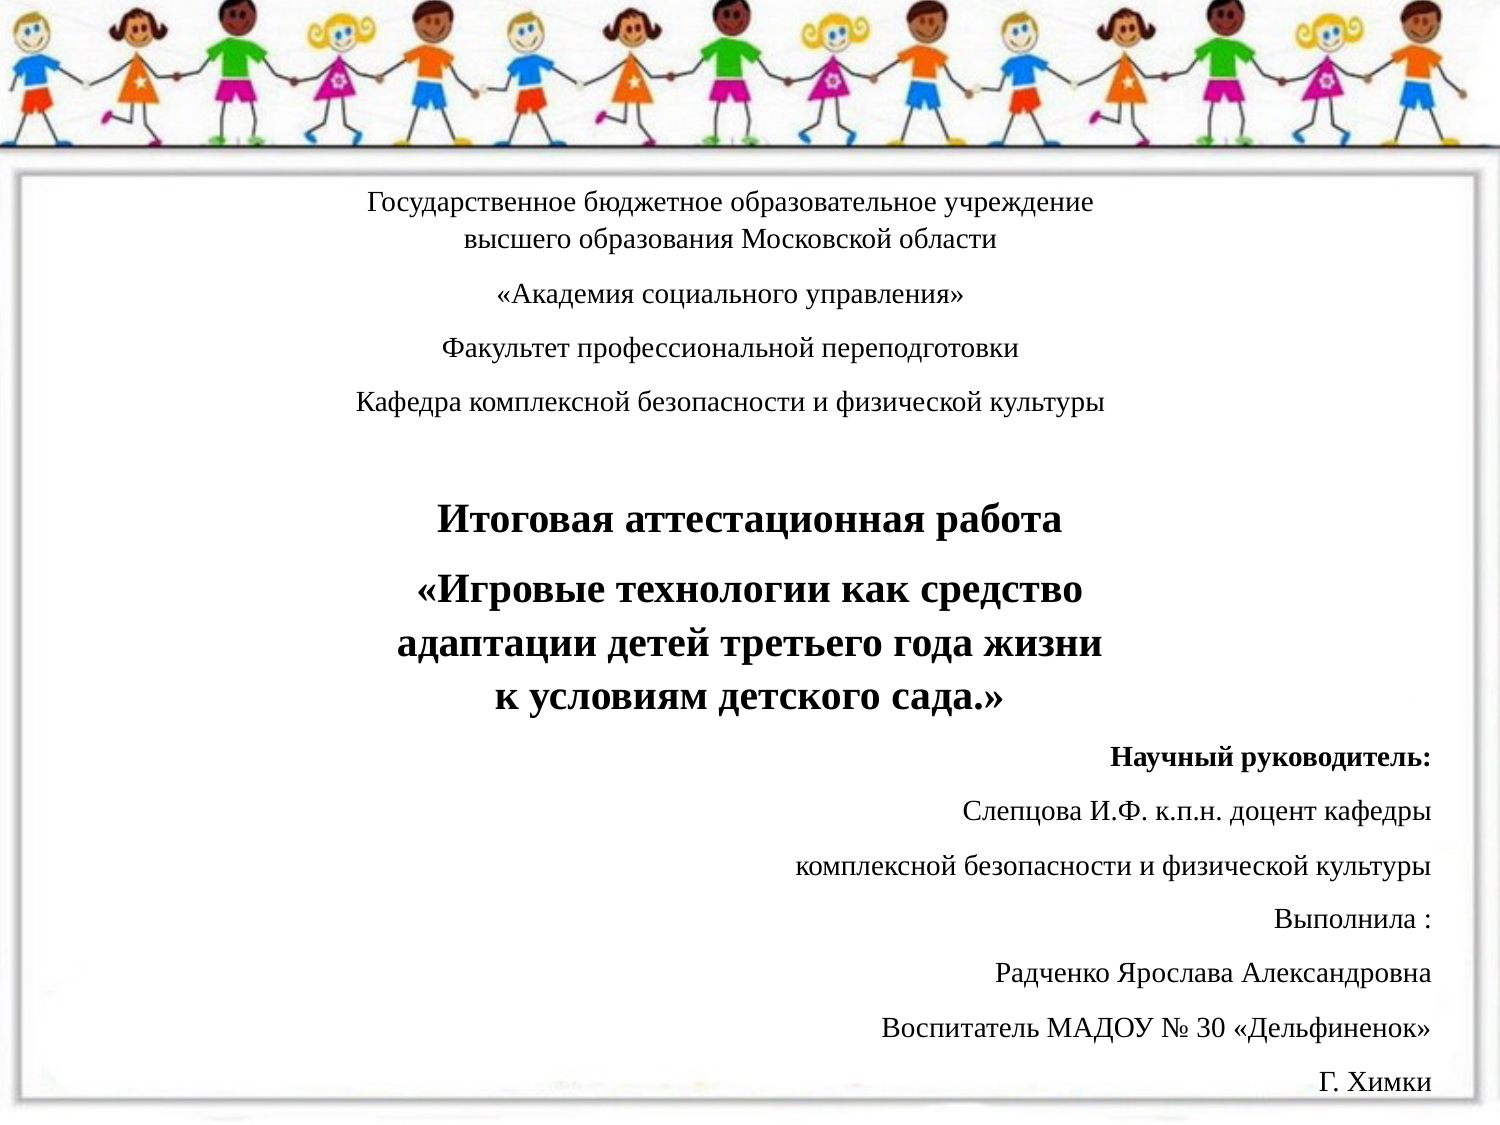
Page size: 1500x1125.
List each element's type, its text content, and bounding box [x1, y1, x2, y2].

text_box Государственное бюджетное образовательное учреждение высшего образования Московской области «Академия социального управления» Факультет профессиональной переподготовки Кафедра комплексной безопасности и физической культуры [336, 172, 1125, 425]
text_box Научный руководитель: Слепцова И.Ф. к.п.н. доцент кафедры комплексной безопасности и физической культуры Выполнила : Радченко Ярослава Александровна Воспитатель МАДОУ № 30 «Дельфиненок» Г. Химки [584, 727, 1447, 1105]
text_box Итоговая аттестационная работа «Игровые технологии как средство адаптации детей третьего года жизни к условиям детского сада.» [374, 479, 1125, 796]
picture [0, 0, 1500, 1125]
